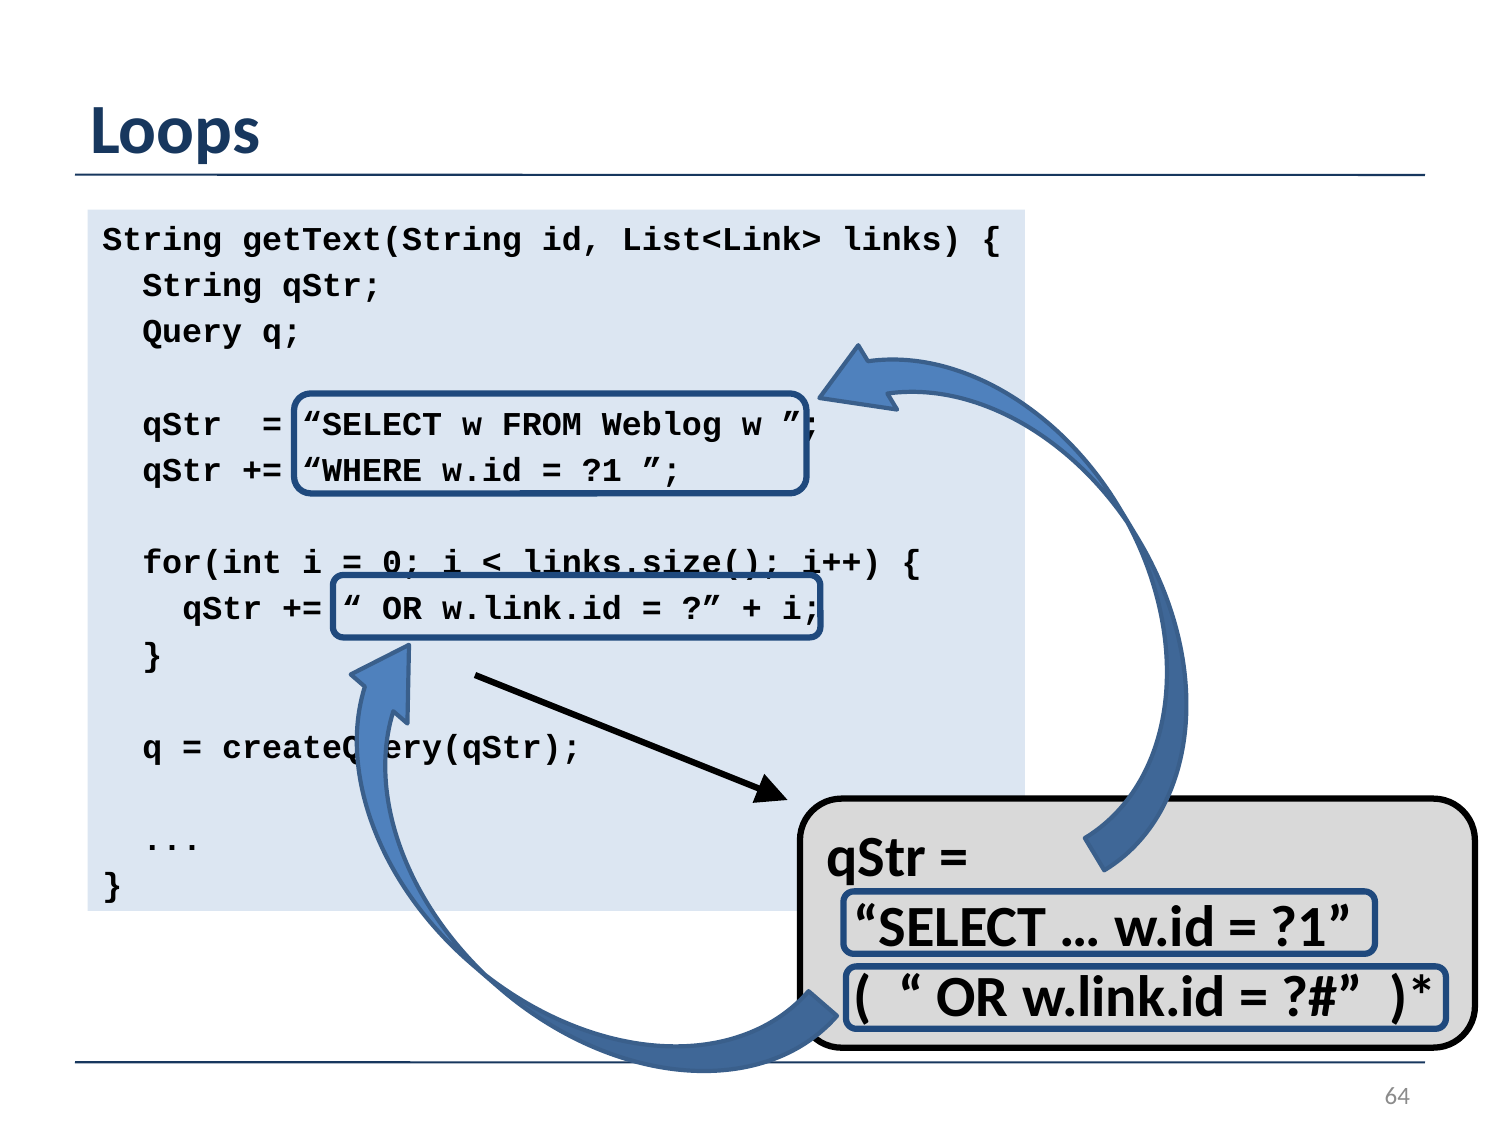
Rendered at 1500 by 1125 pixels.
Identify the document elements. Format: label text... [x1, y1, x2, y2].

text_box String getText(String id, List<Link> links) { String qStr; Query q; qStr = “SELECT w FROM Weblog w ”; qStr += “WHERE w.id = ?1 ”; for(int i = 0; i < links.size(); i++) { qStr += “ OR w.link.id = ?” + i; } q = createQuery(qStr); ... } [87, 209, 1025, 911]
text_box [330, 572, 823, 640]
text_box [474, 674, 788, 801]
slide_number 64 [1074, 1065, 1425, 1125]
title Loops [75, 75, 1425, 175]
text_box [817, 343, 1189, 873]
text_box [841, 889, 1378, 956]
text_box [291, 391, 809, 496]
text_box [843, 964, 1449, 1031]
text_box [348, 642, 840, 1074]
text_box qStr = “SELECT … w.id = ?1” ( “ OR w.link.id = ?#” )* [799, 798, 1475, 1048]
